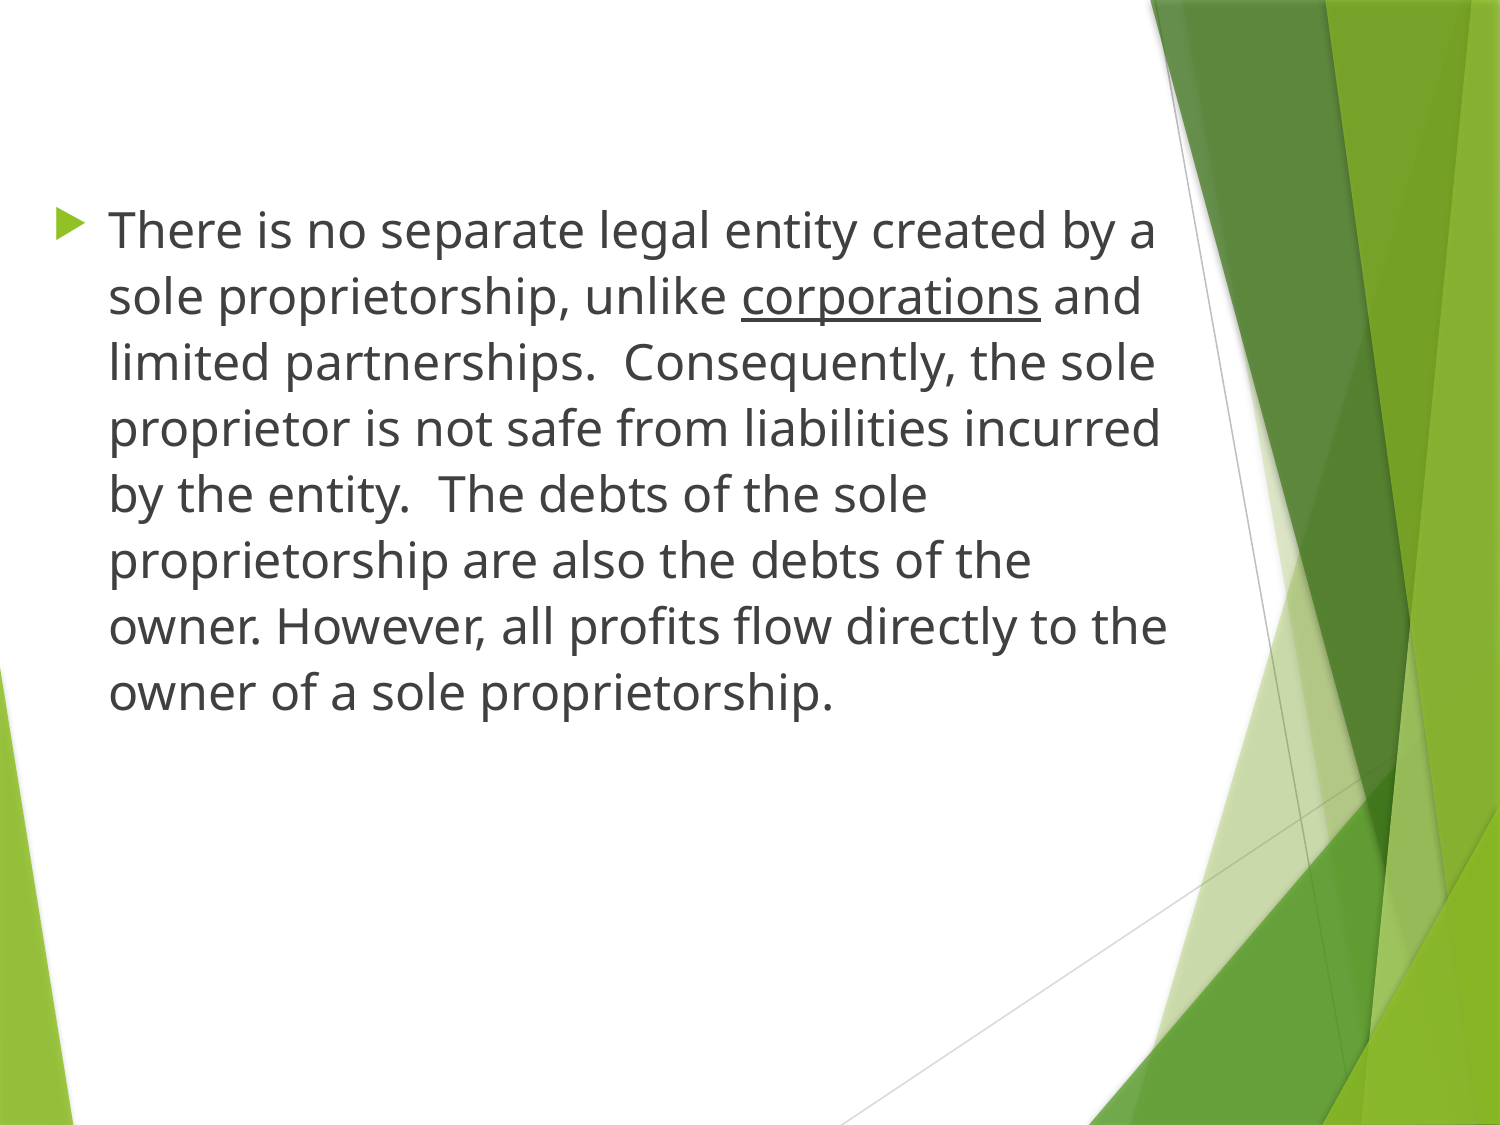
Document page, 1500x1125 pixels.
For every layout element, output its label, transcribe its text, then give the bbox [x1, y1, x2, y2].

list There is no separate legal entity created by a sole proprietorship, unlike corporations and limited partnerships. Consequently, the sole proprietor is not safe from liabilities incurred by the entity. The debts of the sole proprietorship are also the debts of the owner. However, all profits flow directly to the owner of a sole proprietorship. [37, 125, 1213, 813]
